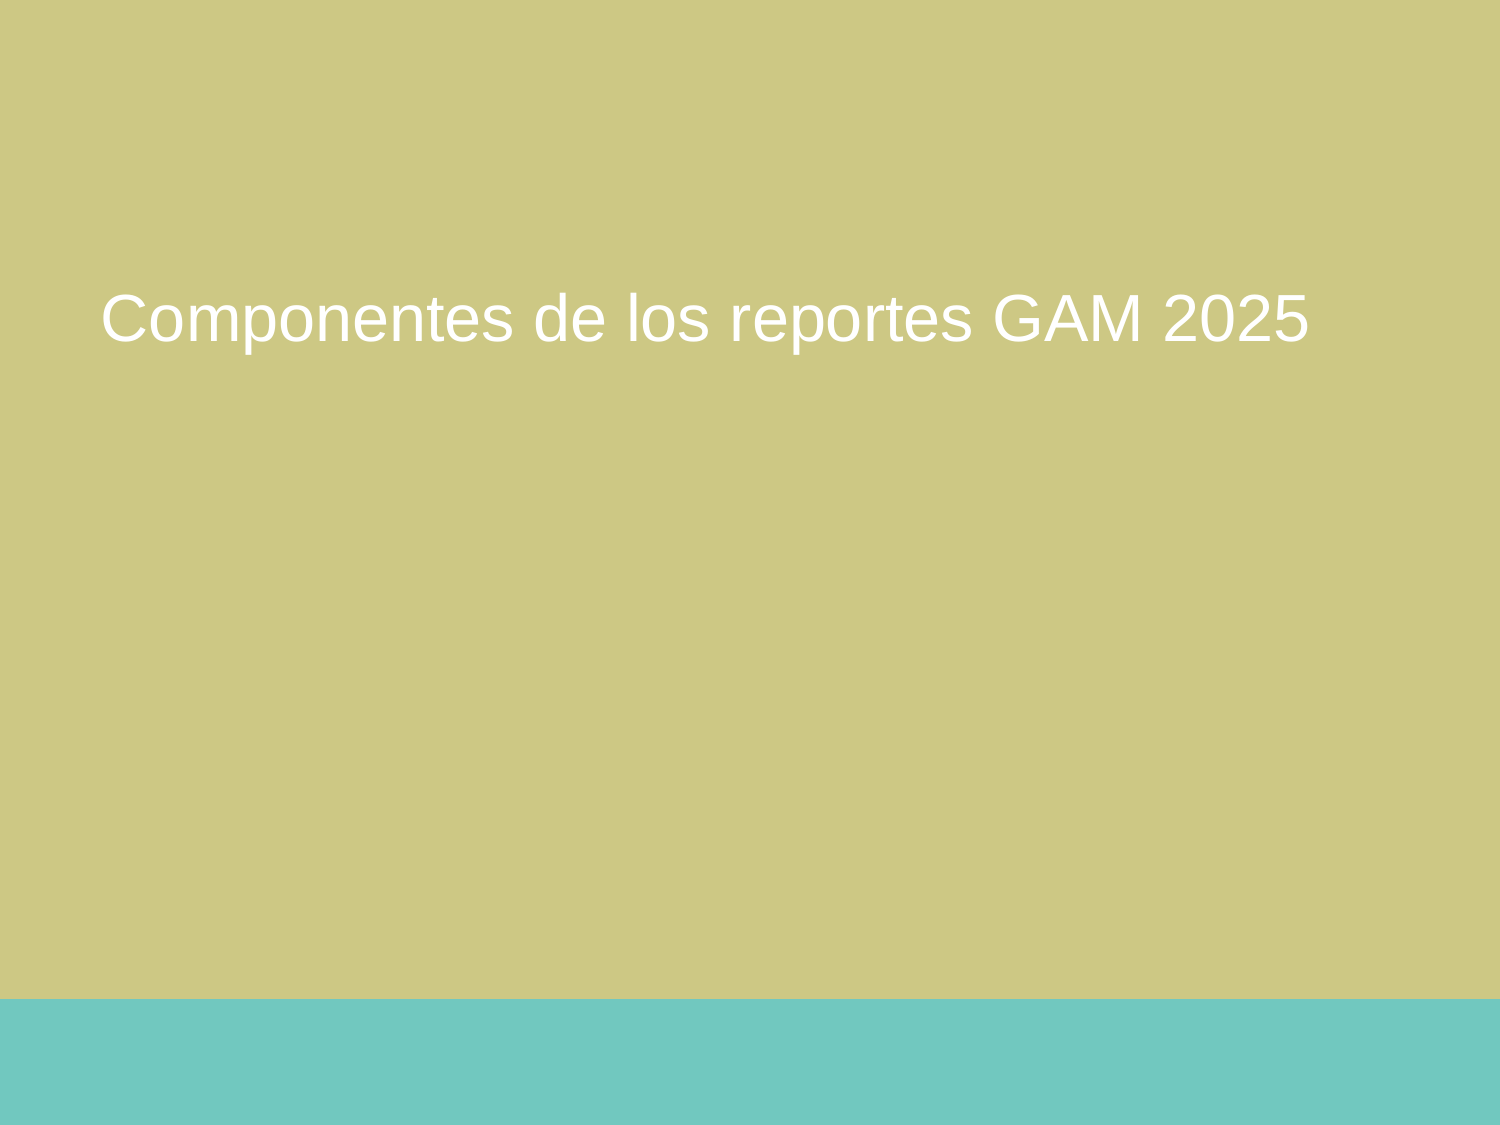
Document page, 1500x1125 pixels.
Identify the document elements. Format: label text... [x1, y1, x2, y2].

picture [0, 999, 1500, 1125]
text_box Componentes de los reportes GAM 2025 [85, 223, 1361, 406]
text_box [0, 0, 1500, 999]
